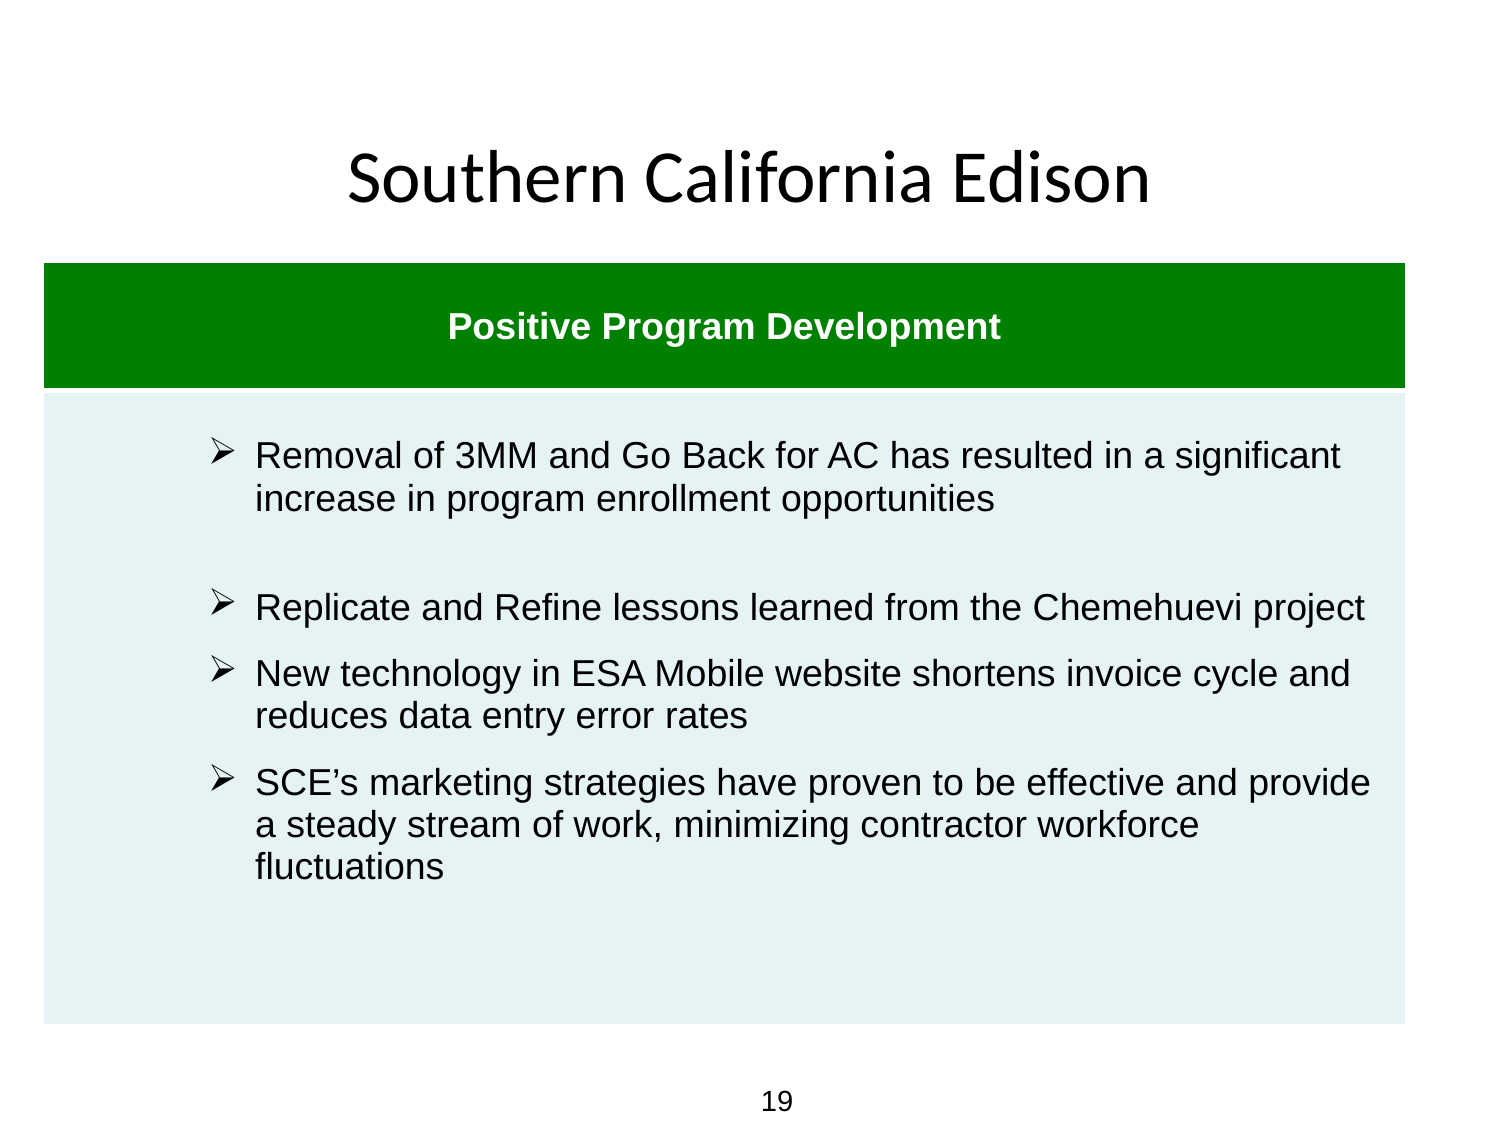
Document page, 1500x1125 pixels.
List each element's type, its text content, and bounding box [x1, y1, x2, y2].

title Southern California Edison [75, 97, 1425, 225]
text_box 19 [724, 1074, 830, 1125]
table_header Positive Program Development [44, 263, 1405, 388]
table_cell Removal of 3MM and Go Back for AC has resulted in a significant increase in program enrollment opportunities Replicate and Refine lessons learned from the Chemehuevi project New technology in ESA Mobile website shortens invoice cycle and reduces data entry error rates SCE’s marketing strategies have proven to be effective and provide a steady stream of work, minimizing contractor workforce fluctuations [44, 393, 1405, 1024]
